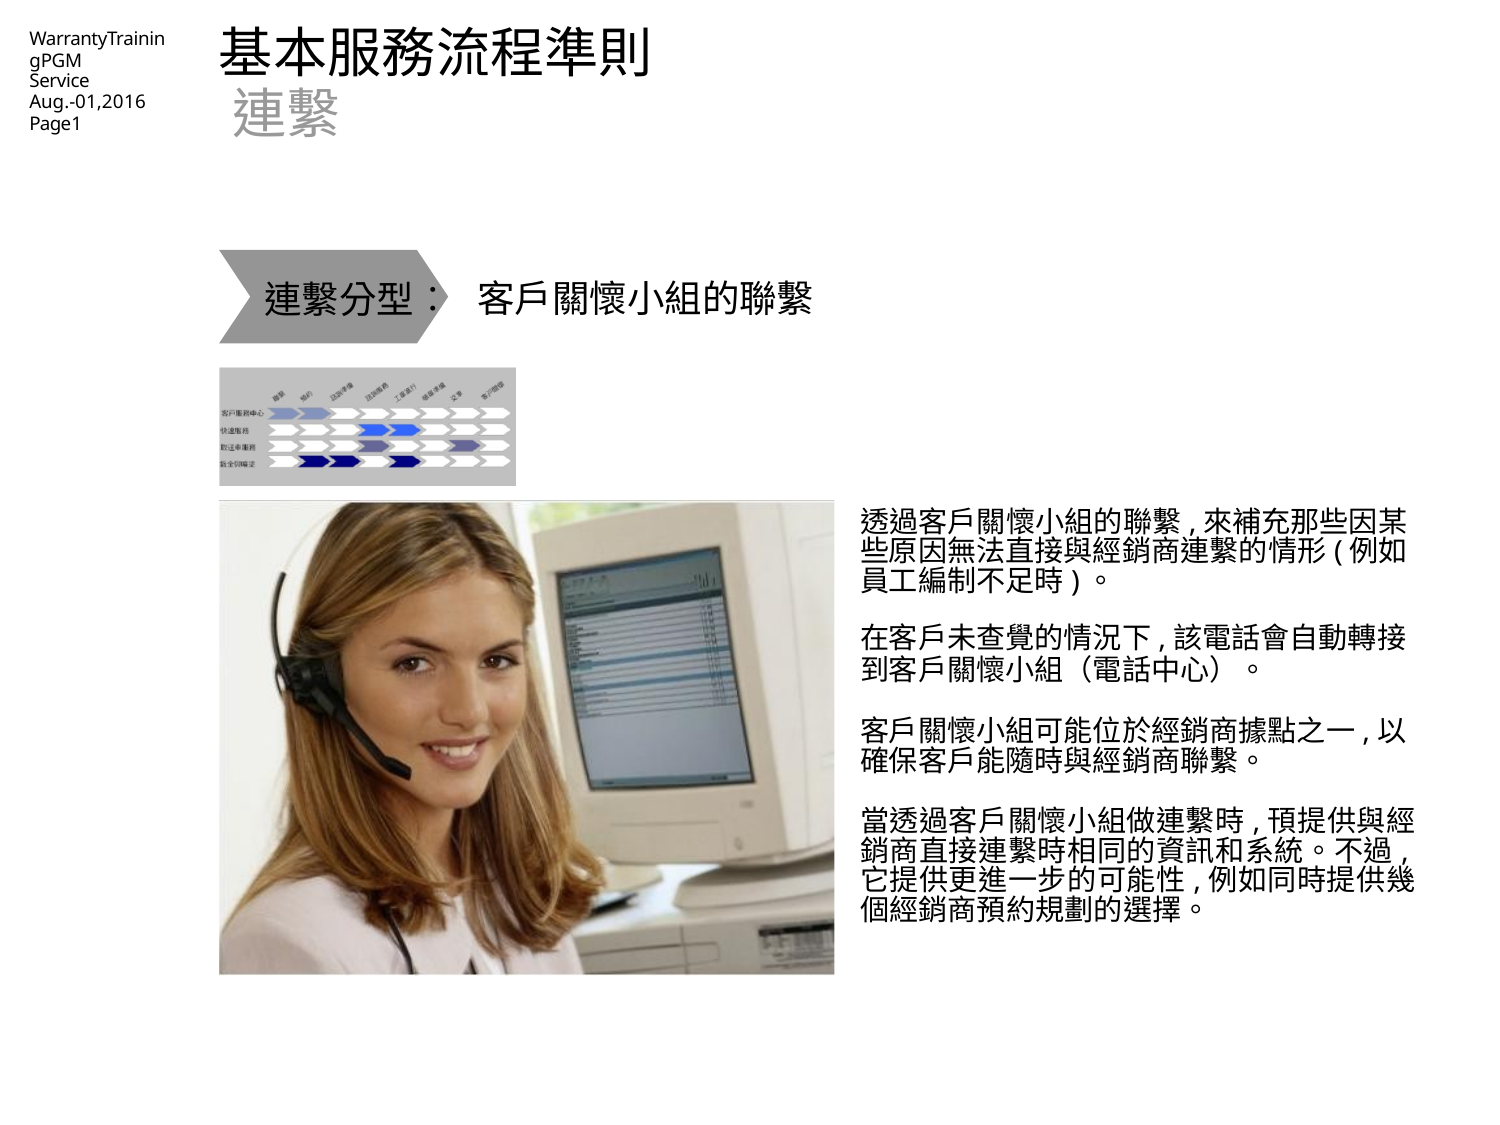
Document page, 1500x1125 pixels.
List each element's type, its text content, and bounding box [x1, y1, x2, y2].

text_box 透過客戶關懷小組的聯繫,來補充那些因某些原因無法直接與經銷商連繫的情形(例如員工編制不足時)。 在客戶未查覺的情況下,該電話會自動轉接 到客戶關懷小組（電話中心）。 客戶關懷小組可能位於經銷商據點之一,以確保客戶能隨時與經銷商聯繫。 當透過客戶關懷小組做連繫時,頇提供與經銷商直接連繫時相同的資訊和系統。不過,它提供更進一步的可能性,例如同時提供幾個經銷商預約規劃的選擇。 [857, 508, 1417, 927]
text_box [218, 500, 835, 976]
text_box [219, 367, 516, 486]
text_box [219, 249, 434, 344]
title 基本服務流程準則連繫 [216, 21, 655, 210]
text_box WarrantyTrainingPGM Service Aug.-01,2016 Page1 [27, 28, 176, 157]
text_box 連繫分型︰ [262, 275, 454, 322]
text_box 客戶關懷小組的聯繫 [475, 275, 818, 321]
